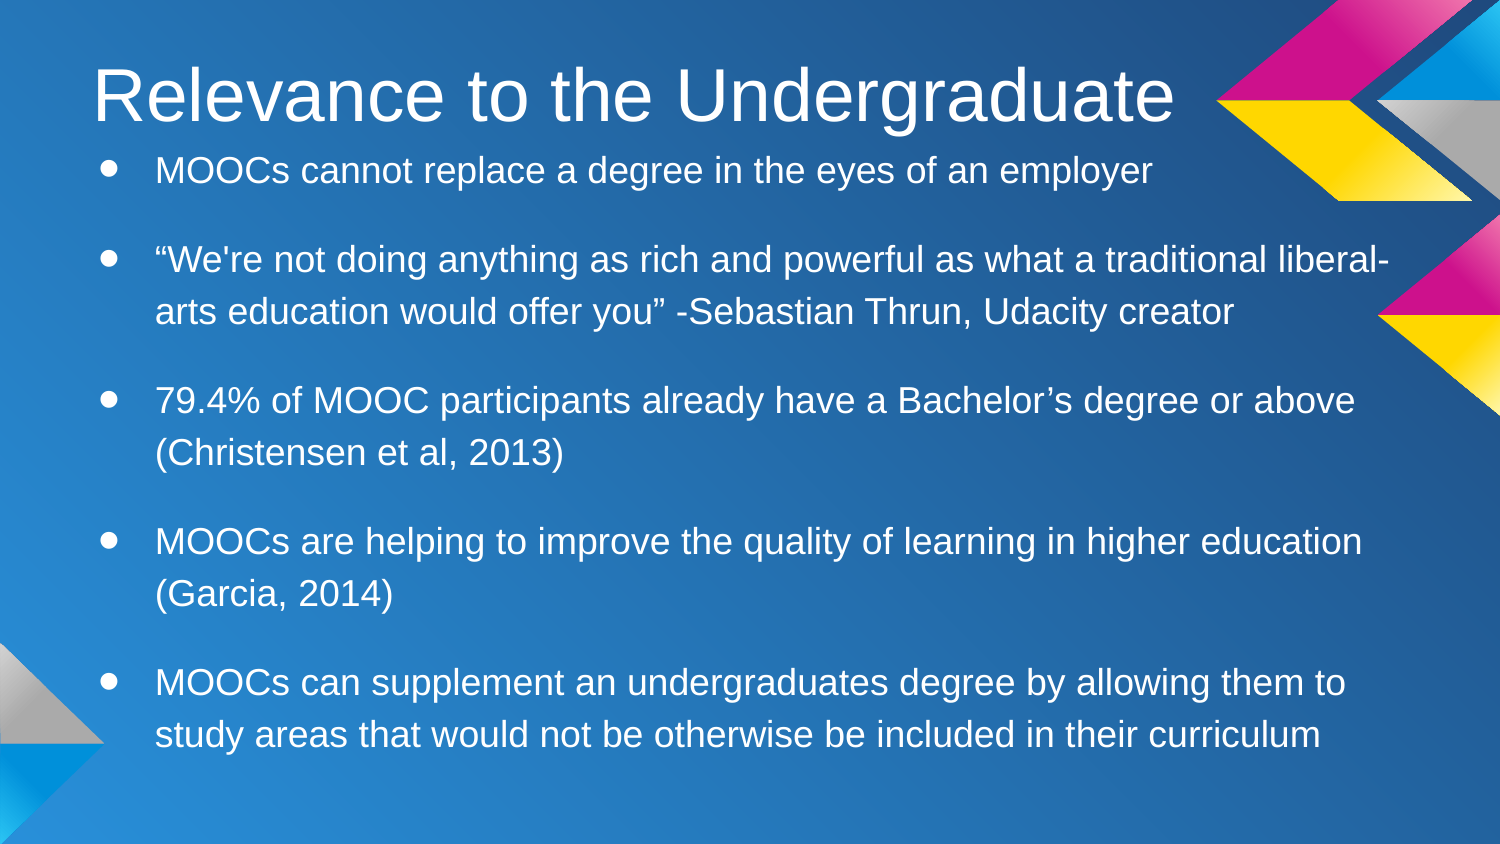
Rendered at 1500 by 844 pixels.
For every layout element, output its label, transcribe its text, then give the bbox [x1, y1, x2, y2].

title Relevance to the Undergraduate [77, 11, 1206, 124]
list MOOCs cannot replace a degree in the eyes of an employer “We're not doing anything as rich and powerful as what a traditional liberal-arts education would offer you” -Sebastian Thrun, Udacity creator 79.4% of MOOC participants already have a Bachelor’s degree or above (Christensen et al, 2013) MOOCs are helping to improve the quality of learning in higher education (Garcia, 2014) MOOCs can supplement an undergraduates degree by allowing them to study areas that would not be otherwise be included in their curriculum [64, 124, 1415, 720]
